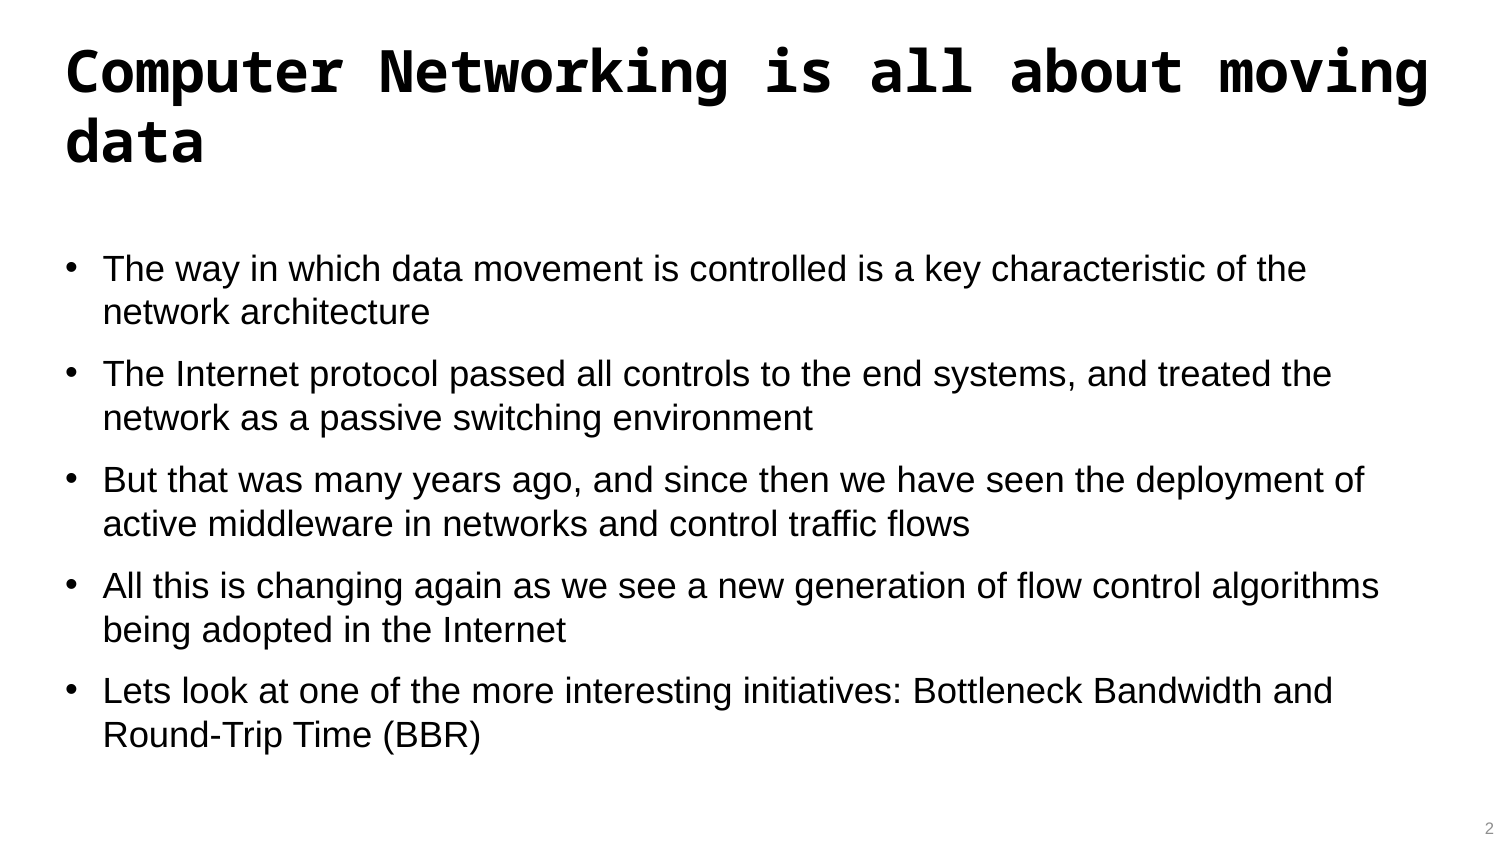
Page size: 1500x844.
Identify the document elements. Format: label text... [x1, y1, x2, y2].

slide_number 2 [1446, 811, 1495, 839]
title Computer Networking is all about moving data [64, 33, 1436, 175]
list The way in which data movement is controlled is a key characteristic of the network architecture The Internet protocol passed all controls to the end systems, and treated the network as a passive switching environment But that was many years ago, and since then we have seen the deployment of active middleware in networks and control traffic flows All this is changing again as we see a new generation of flow control algorithms being adopted in the Internet Lets look at one of the more interesting initiatives: Bottleneck Bandwidth and Round-Trip Time (BBR) [64, 244, 1436, 759]
